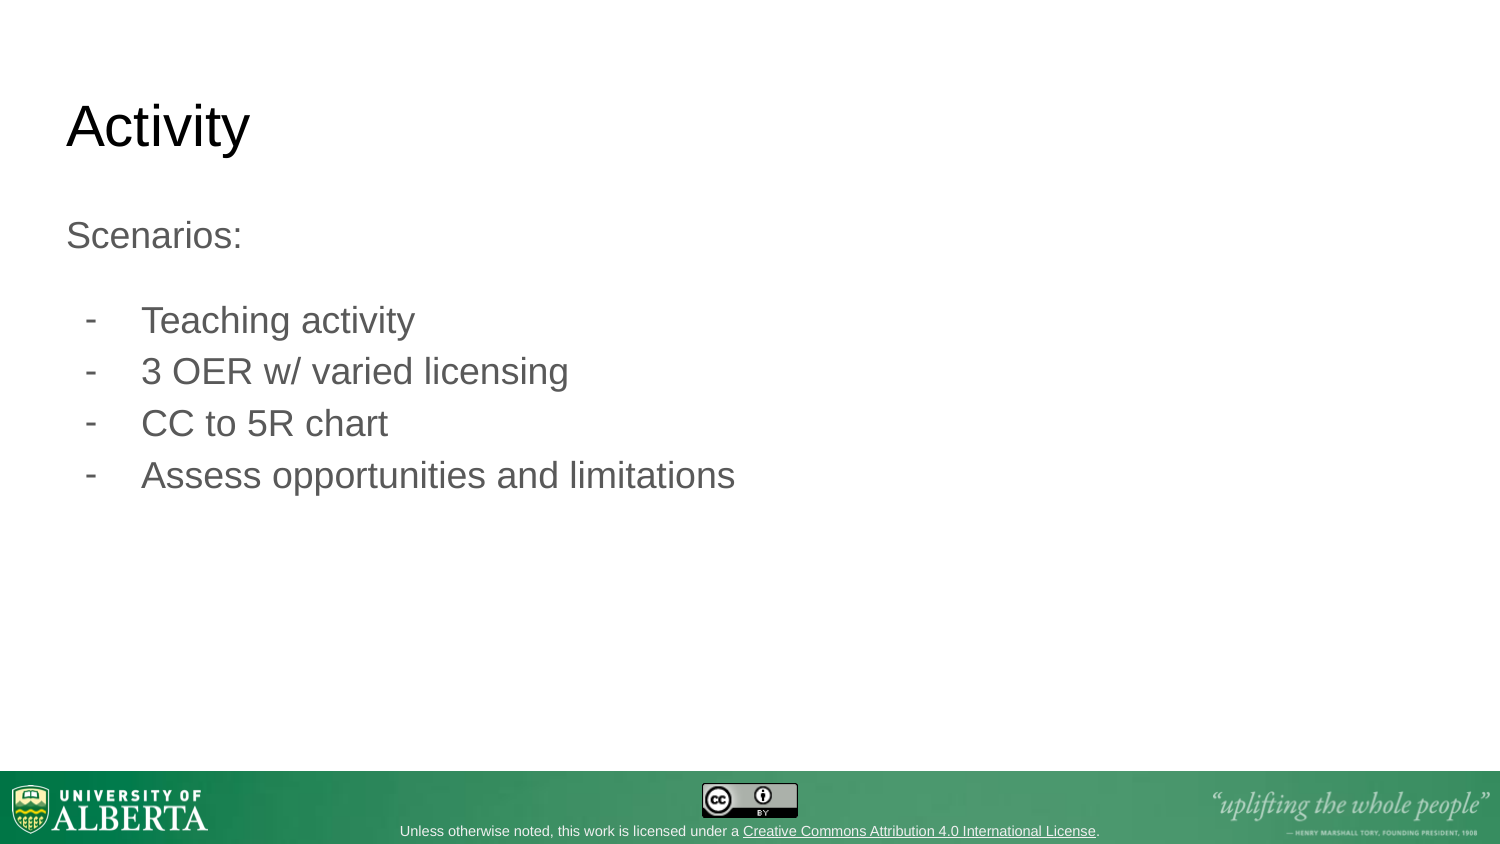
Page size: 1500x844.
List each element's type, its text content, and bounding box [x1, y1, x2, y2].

title Activity [51, 72, 1449, 167]
picture [0, 771, 1500, 844]
list Scenarios: Teaching activity 3 OER w/ varied licensing CC to 5R chart Assess opportunities and limitations [51, 189, 1449, 750]
